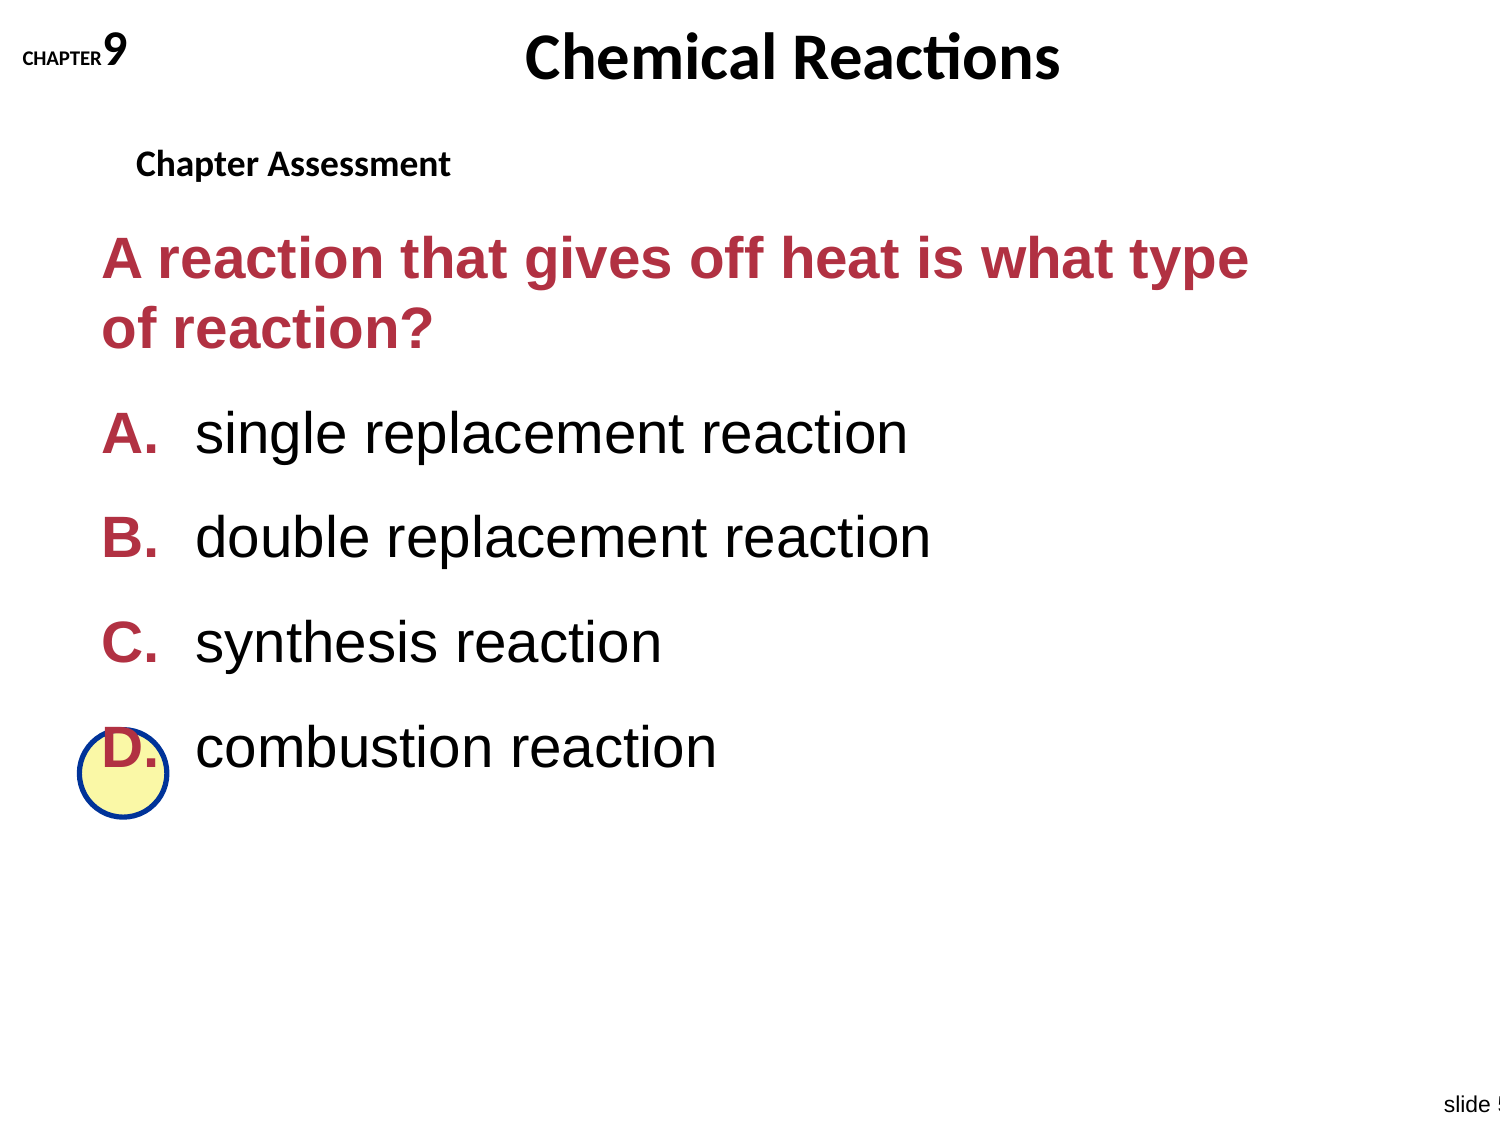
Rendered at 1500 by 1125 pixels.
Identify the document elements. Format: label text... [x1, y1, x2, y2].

text_box Chemical Reactions [324, 5, 1263, 100]
text_box CHAPTER9 [0, 8, 150, 83]
text_box Chapter Assessment [81, 131, 507, 192]
text_box [79, 750, 165, 818]
text_box A reaction that gives off heat is what type of reaction? A. single replacement reaction B. double replacement reaction C. synthesis reaction D. combustion reaction [86, 212, 1300, 787]
